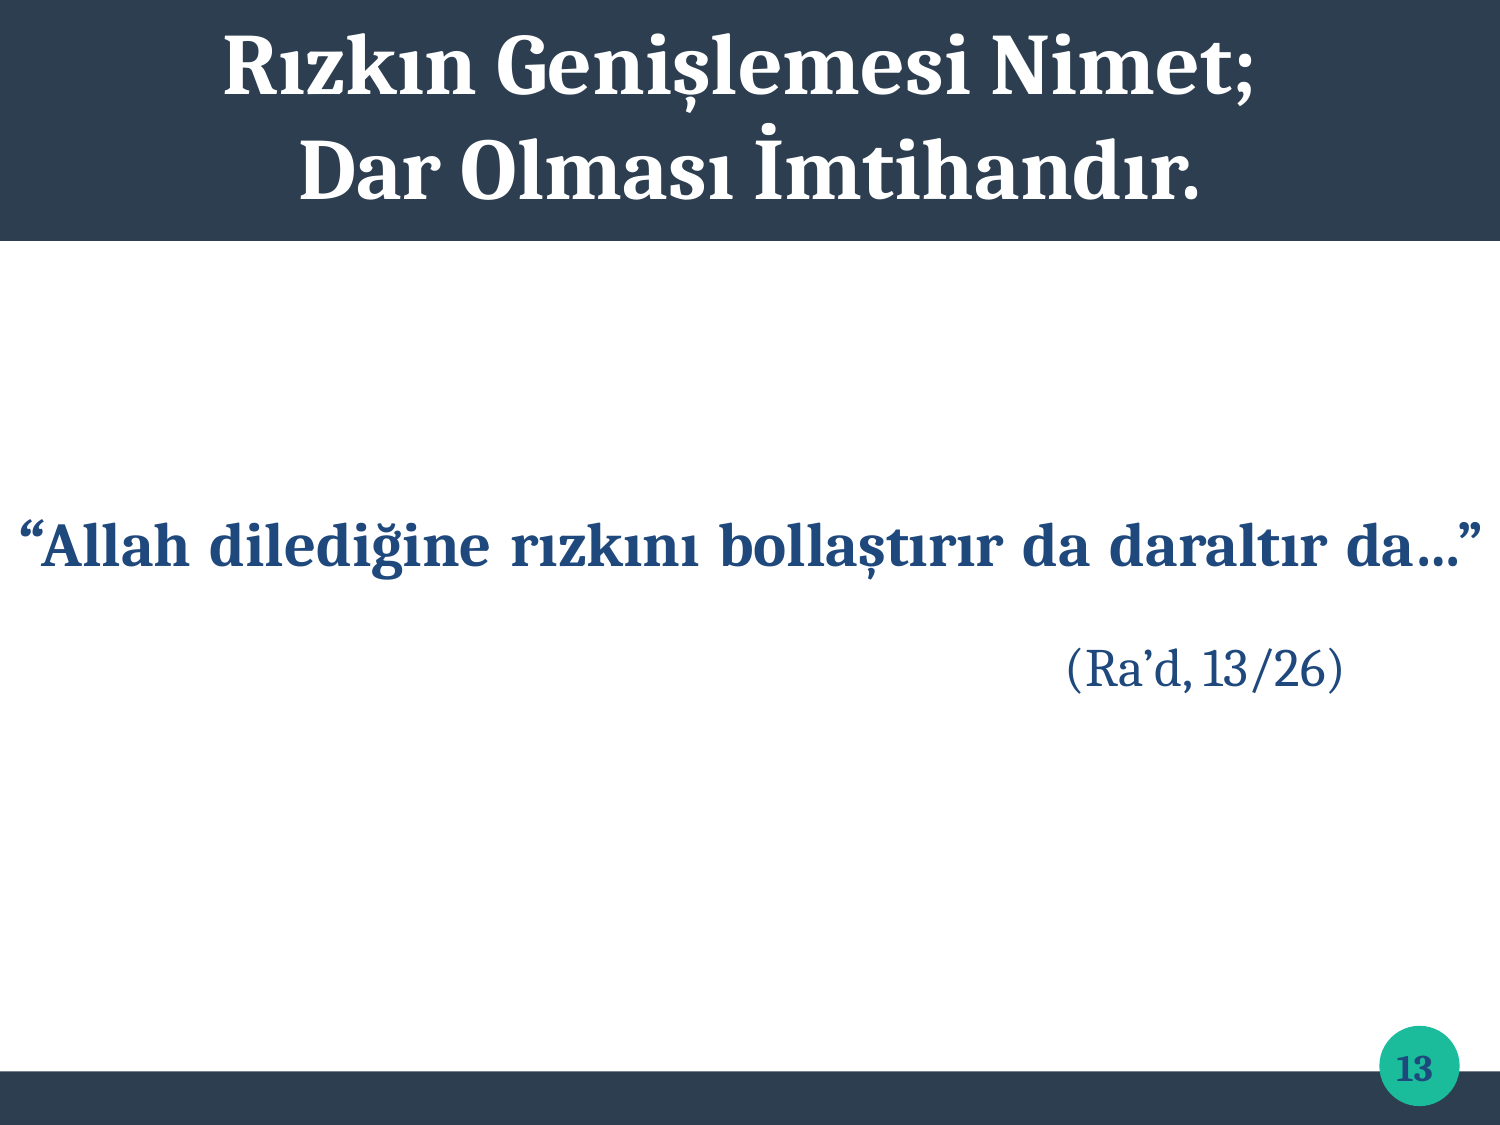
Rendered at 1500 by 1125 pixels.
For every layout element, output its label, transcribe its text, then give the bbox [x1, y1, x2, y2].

text_box Rızkın Genişlemesi Nimet; Dar Olması İmtihandır. [0, 0, 1500, 225]
text_box “Allah dilediğine rızkını bollaştırır da daraltır da…” (Ra’d, 13/26) [0, 452, 1500, 708]
text_box 13 [1381, 1036, 1475, 1097]
